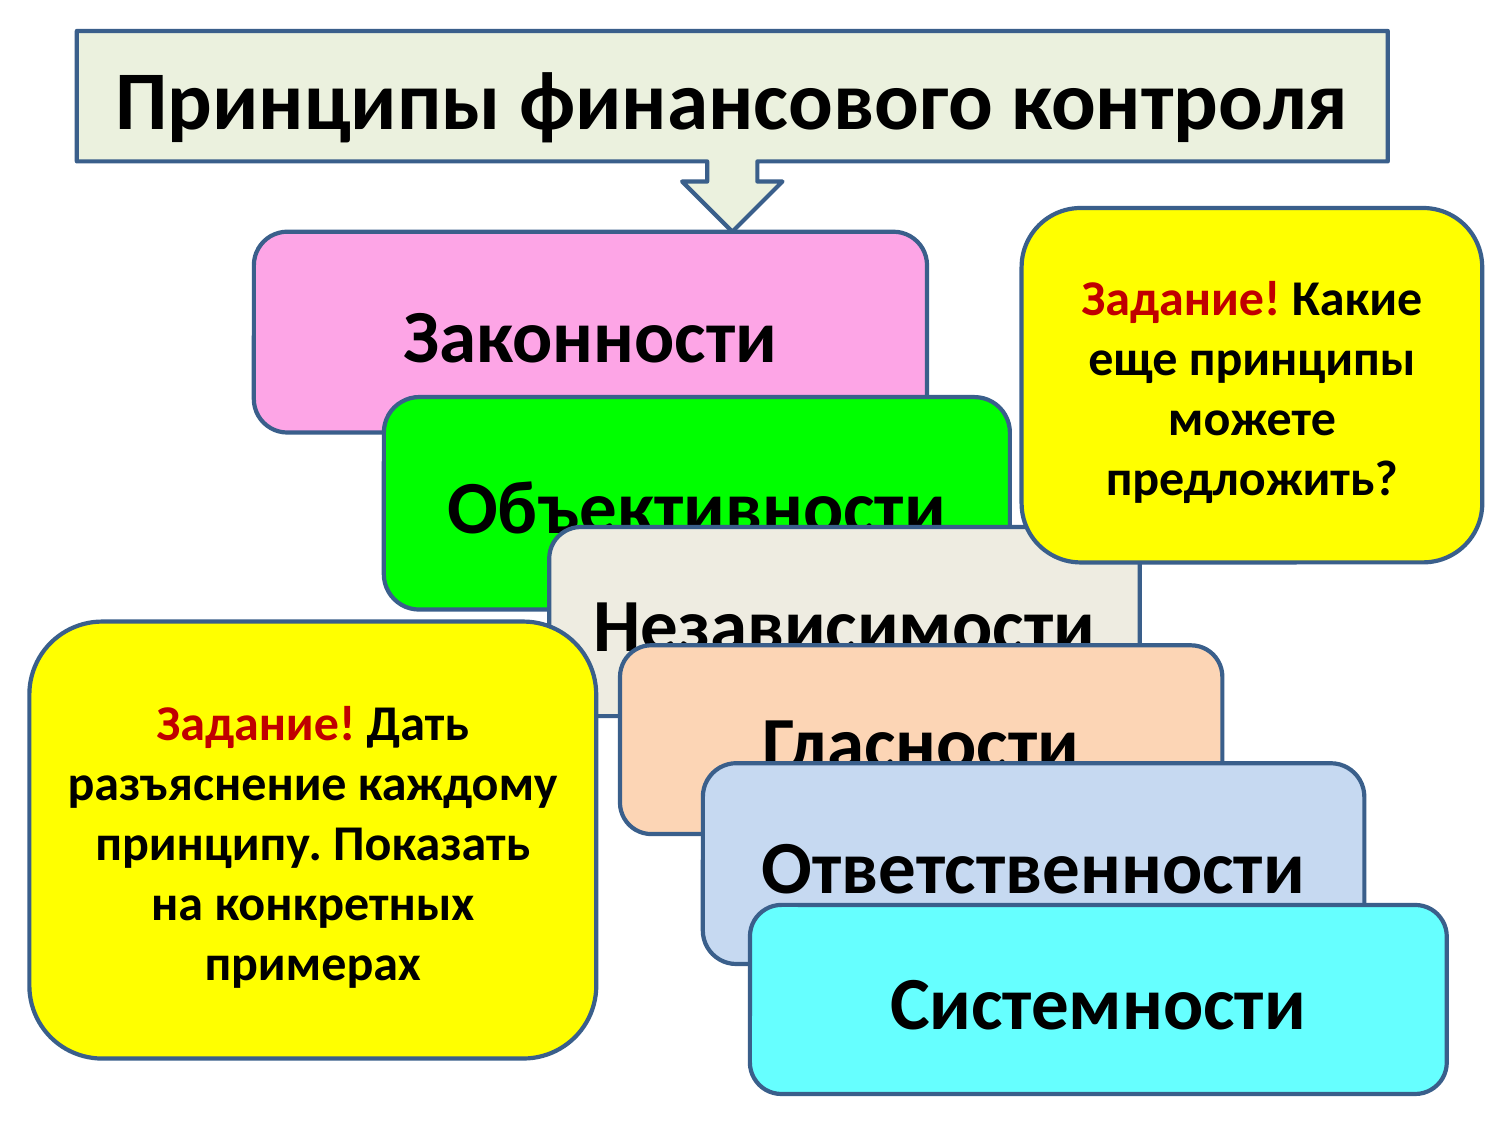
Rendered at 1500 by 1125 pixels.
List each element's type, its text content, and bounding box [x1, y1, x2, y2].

text_box Принципы финансового контроля [74, 28, 1390, 234]
text_box Задание! Дать разъяснение каждому принципу. Показать на конкретных примерах [27, 619, 599, 1061]
text_box Задание! Какие еще принципы можете предложить? [1019, 205, 1485, 565]
text_box Гласности [617, 643, 1225, 837]
text_box Системности [747, 902, 1449, 1097]
text_box Независимости [547, 524, 1142, 719]
text_box Ответственности [700, 761, 1367, 967]
text_box Законности [251, 229, 930, 435]
text_box Объективности [381, 394, 1012, 612]
